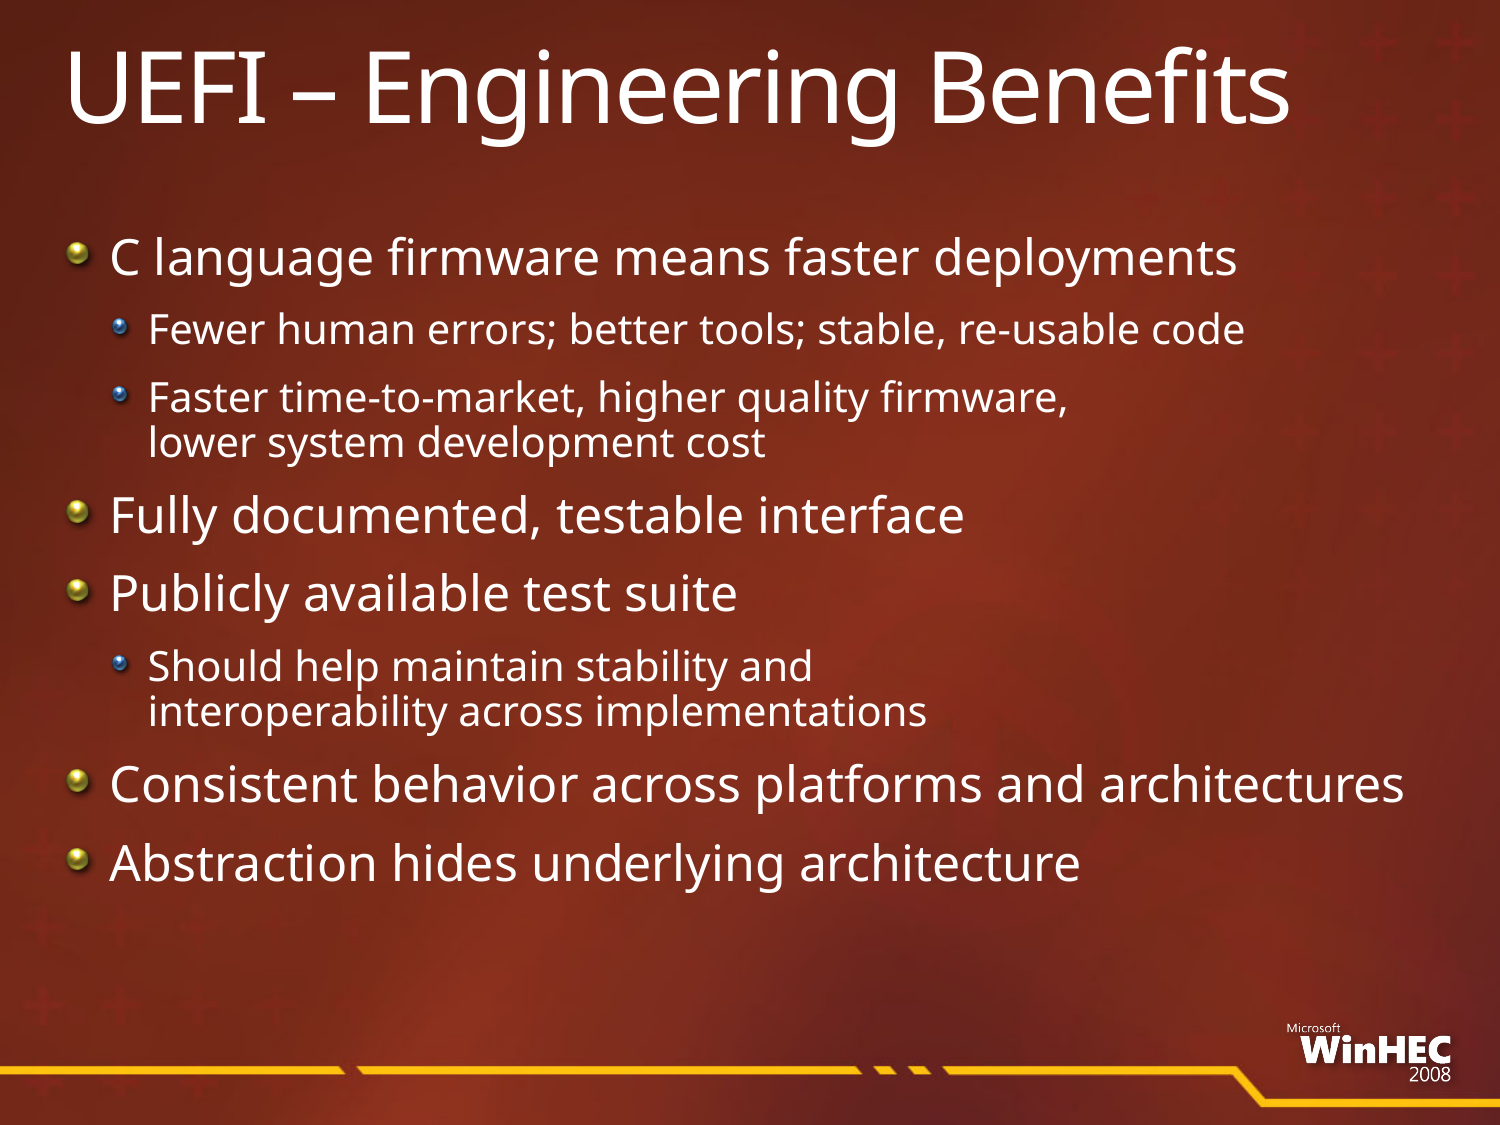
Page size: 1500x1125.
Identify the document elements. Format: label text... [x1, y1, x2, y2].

picture [0, 0, 1500, 1125]
list C language firmware means faster deployments Fewer human errors; better tools; stable, re-usable code Faster time-to-market, higher quality firmware, lower system development cost Fully documented, testable interface Publicly available test suite Should help maintain stability and interoperability across implementations Consistent behavior across platforms and architectures Abstraction hides underlying architecture [62, 231, 1438, 903]
title UEFI – Engineering Benefits [62, 37, 1438, 147]
